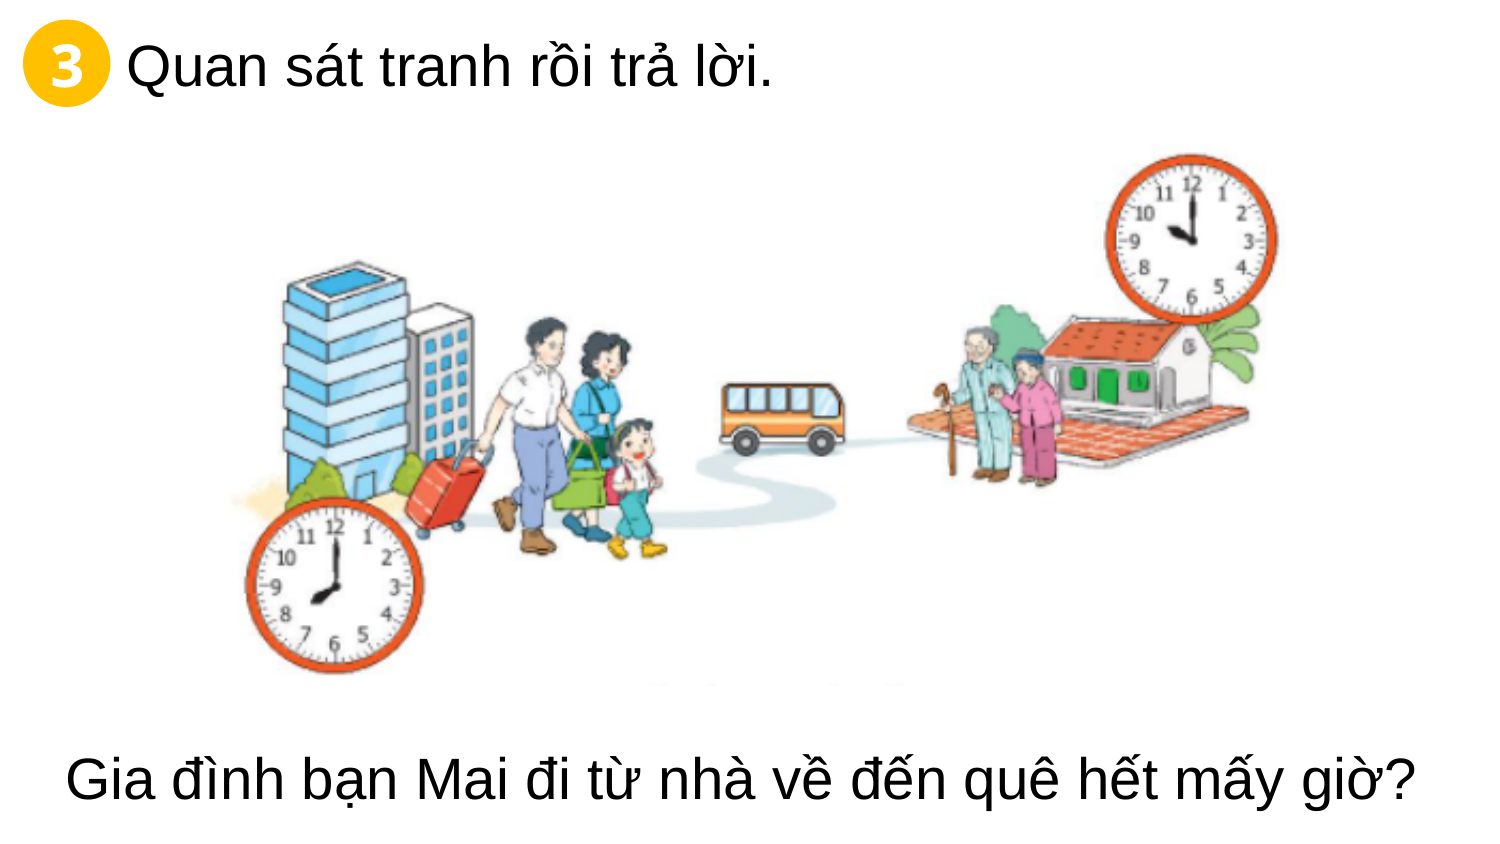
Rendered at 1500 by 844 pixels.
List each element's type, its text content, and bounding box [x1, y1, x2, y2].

text_box 3 [20, 17, 111, 110]
text_box Gia đình bạn Mai đi từ nhà về đến quê hết mấy giờ? [50, 722, 1500, 831]
text_box Quan sát tranh rồi trả lời. [111, 9, 1447, 118]
picture [187, 134, 1288, 686]
